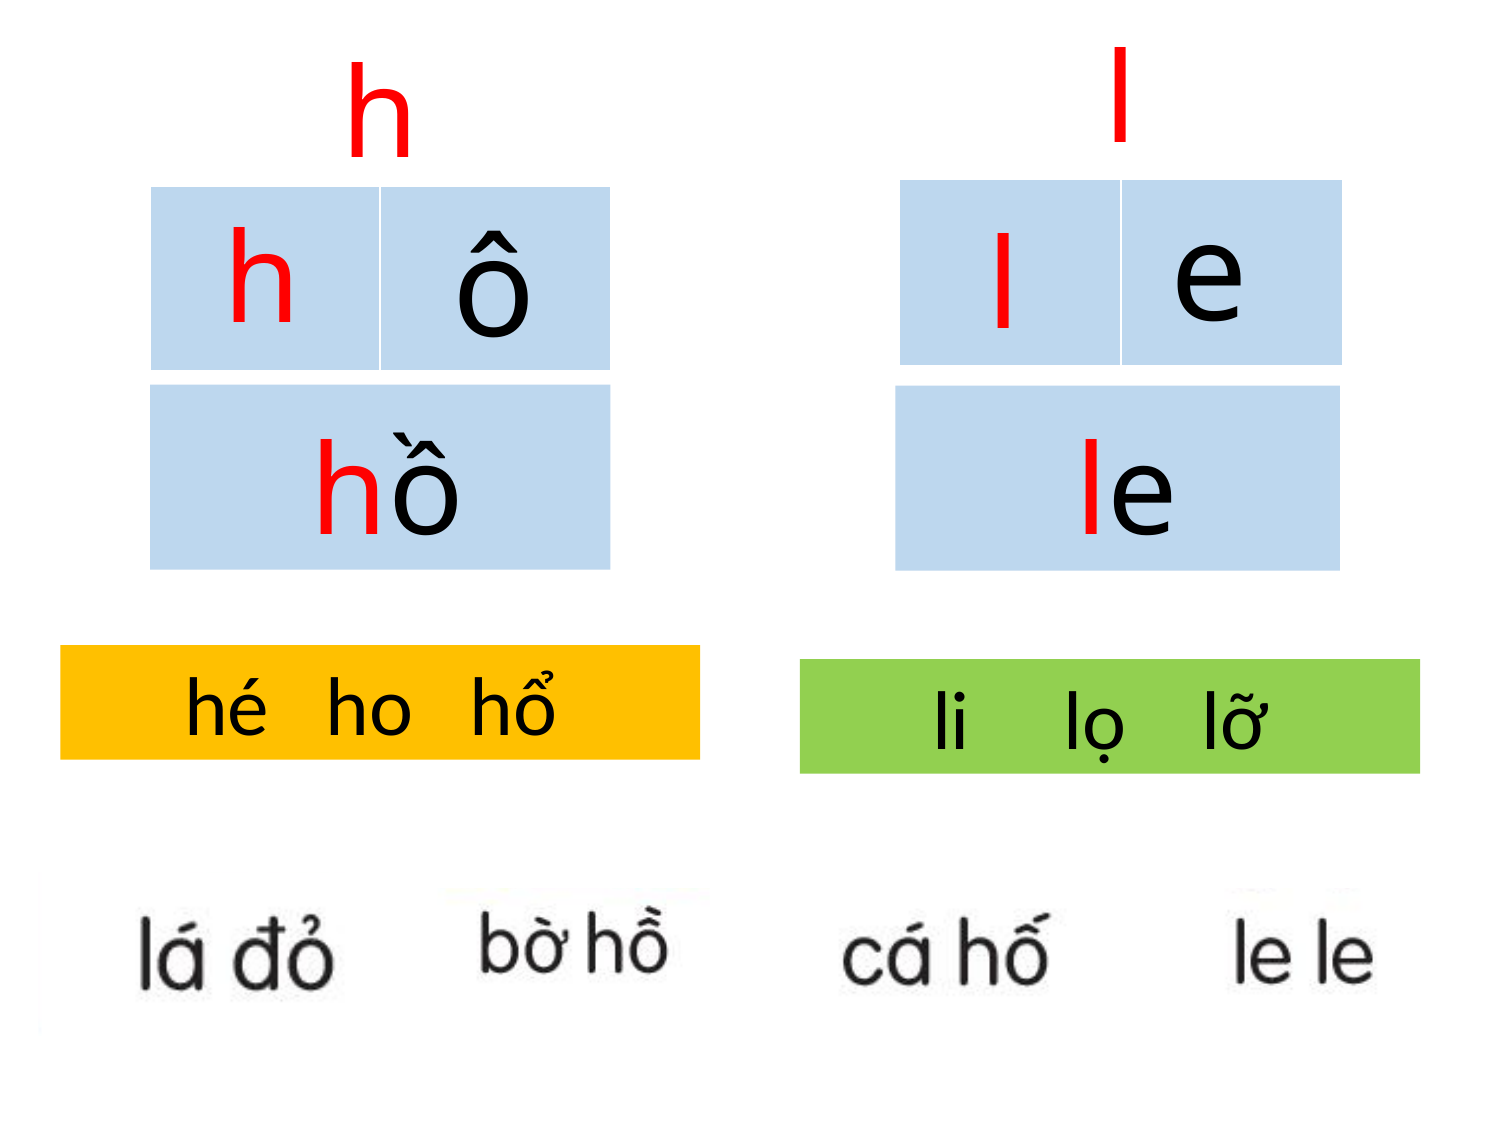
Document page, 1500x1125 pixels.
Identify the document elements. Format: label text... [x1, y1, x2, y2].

table_header [478, 187, 610, 370]
text_box h [150, 190, 375, 400]
table_header [381, 235, 414, 370]
text_box hé ho hổ [60, 645, 701, 760]
text_box ô [414, 192, 574, 417]
picture [437, 888, 710, 1024]
text_box l [891, 195, 1117, 406]
text_box [149, 383, 414, 571]
table_header [1122, 220, 1129, 365]
text_box e [1129, 175, 1289, 400]
text_box [894, 406, 1014, 572]
text_box [1117, 385, 1341, 572]
text_box h [282, 25, 478, 235]
table_header [900, 180, 1008, 195]
picture [1221, 888, 1421, 1033]
picture [38, 872, 388, 1036]
text_box li lọ lỡ [799, 659, 1421, 774]
table_header [375, 235, 379, 370]
text_box le [1014, 401, 1240, 612]
picture [807, 872, 1130, 1023]
table_header [1289, 180, 1342, 365]
text_box l [1008, 9, 1234, 220]
text_box [500, 383, 611, 571]
text_box hồ [275, 402, 500, 613]
